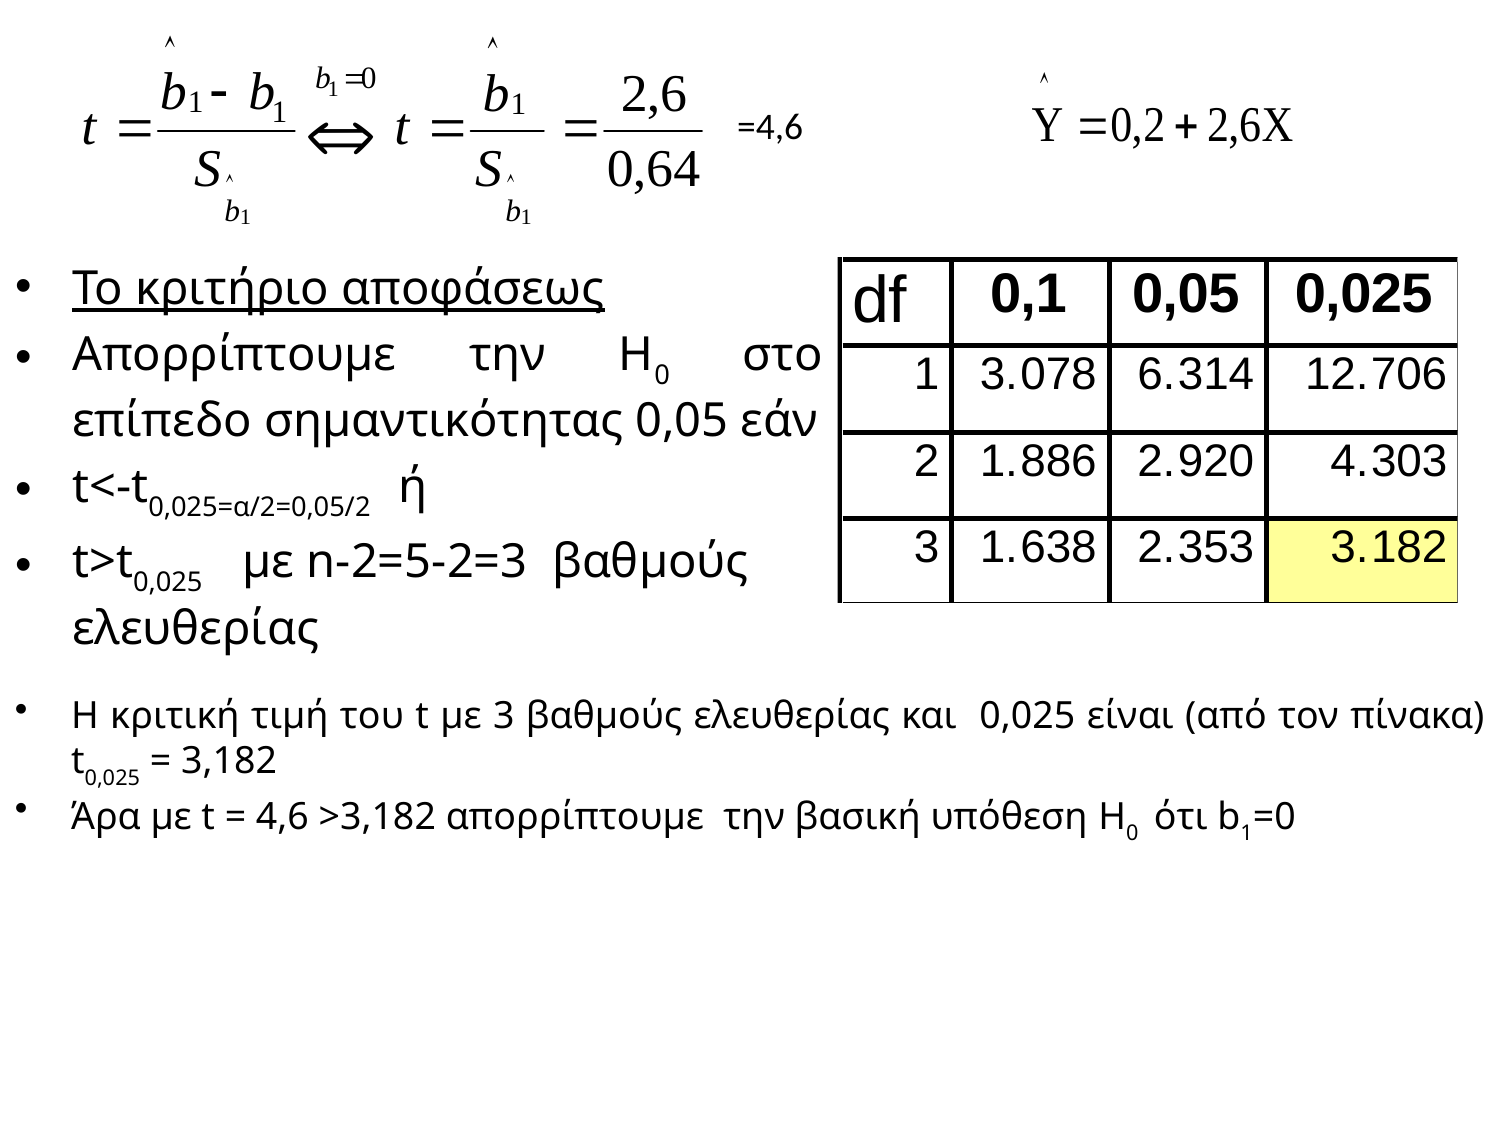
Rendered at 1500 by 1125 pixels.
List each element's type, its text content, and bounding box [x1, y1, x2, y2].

list Το κριτήριο αποφάσεως Απορρίπτουμε την Η0 στο επίπεδο σημαντικότητας 0,05 εάν t<-t0,025=α/2=0,05/2 ή t>t0,025 με n-2=5-2=3 βαθμούς ελευθερίας [0, 249, 838, 675]
text_box =4,6 [722, 94, 844, 154]
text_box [837, 257, 1463, 609]
text_box Η κριτική τιμή του t με 3 βαθμούς ελευθερίας και 0,025 είναι (από τον πίνακα) t0,025 = 3,182 Άρα με t = 4,6 >3,182 απορρίπτουμε την βασική υπόθεση H0 ότι b1=0 [0, 688, 1500, 1125]
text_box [74, 24, 713, 238]
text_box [1024, 62, 1301, 163]
